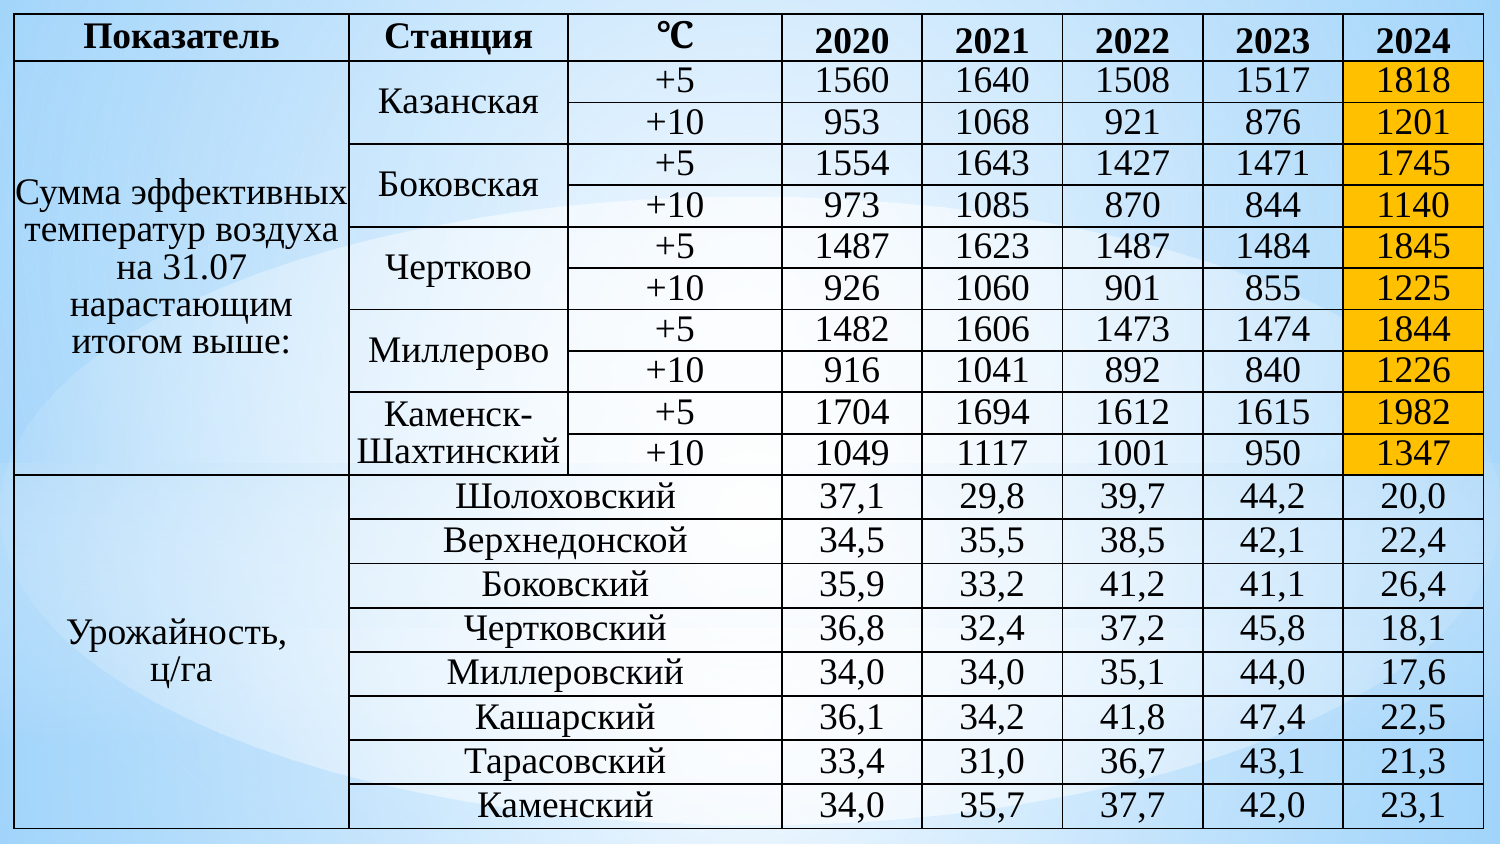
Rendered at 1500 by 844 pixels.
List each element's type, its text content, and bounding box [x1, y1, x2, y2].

table_cell 29,8 [923, 476, 1062, 518]
table_header Станция [350, 15, 567, 60]
table_cell 36,8 [783, 609, 921, 651]
table_cell 35,5 [923, 520, 1062, 563]
table_header Показатель [15, 15, 348, 60]
table_cell 37,7 [1063, 785, 1202, 828]
table_header 2020 [783, 15, 921, 60]
table_cell +10 [569, 435, 781, 474]
table_cell 1615 [1204, 393, 1342, 433]
table_cell 34,5 [783, 520, 921, 563]
table_cell 41,2 [1063, 564, 1202, 607]
table_cell 36,1 [783, 697, 921, 739]
table_cell 32,4 [923, 609, 1062, 651]
table_cell Казанская [350, 62, 567, 143]
table_cell 34,0 [923, 653, 1062, 695]
table_cell 1560 [783, 62, 921, 102]
table_cell 1517 [1204, 62, 1342, 102]
table_cell 1845 [1344, 228, 1483, 267]
table_header 2022 [1063, 15, 1202, 60]
table_cell 876 [1204, 103, 1342, 143]
table_cell 22,4 [1344, 520, 1483, 563]
table_cell 33,2 [923, 564, 1062, 607]
table_cell 34,0 [783, 653, 921, 695]
table_cell 35,9 [783, 564, 921, 607]
table_cell 17,6 [1344, 653, 1483, 695]
table_cell 1049 [783, 435, 921, 474]
table_cell 1704 [783, 393, 921, 433]
table_cell 42,0 [1204, 785, 1342, 828]
table_cell 1484 [1204, 228, 1342, 267]
table_cell +5 [569, 145, 781, 184]
table_cell 41,8 [1063, 697, 1202, 739]
table_cell 855 [1204, 269, 1342, 309]
table_cell Верхнедонской [350, 520, 781, 563]
table_cell 950 [1204, 435, 1342, 474]
table_cell +10 [569, 352, 781, 391]
table_cell 901 [1063, 269, 1202, 309]
table_cell 39,7 [1063, 476, 1202, 518]
table_cell 1745 [1344, 145, 1483, 184]
table_cell 1482 [783, 310, 921, 350]
table_cell 1068 [923, 103, 1062, 143]
table_cell 844 [1204, 186, 1342, 226]
table_cell 1694 [923, 393, 1062, 433]
table_cell 33,4 [783, 741, 921, 783]
table_cell 1606 [923, 310, 1062, 350]
table_cell 34,0 [783, 785, 921, 828]
table_cell 1473 [1063, 310, 1202, 350]
table_cell 1225 [1344, 269, 1483, 309]
table_cell 953 [783, 103, 921, 143]
table_cell +5 [569, 228, 781, 267]
table_cell 1640 [923, 62, 1062, 102]
table_cell 840 [1204, 352, 1342, 391]
table_cell Чертковский [350, 609, 781, 651]
table_cell 38,5 [1063, 520, 1202, 563]
table_cell Кашарский [350, 697, 781, 739]
table_header 2024 [1344, 15, 1483, 60]
table_header 2023 [1204, 15, 1342, 60]
table_cell +5 [569, 310, 781, 350]
table_cell +10 [569, 269, 781, 309]
table_cell 1643 [923, 145, 1062, 184]
table_header ℃ [569, 15, 781, 60]
table_cell 1508 [1063, 62, 1202, 102]
table_cell 18,1 [1344, 609, 1483, 651]
table_cell 1487 [1063, 228, 1202, 267]
table_cell Каменский [350, 785, 781, 828]
table_cell 1554 [783, 145, 921, 184]
table_cell 1041 [923, 352, 1062, 391]
table_cell 21,3 [1344, 741, 1483, 783]
table_cell +10 [569, 186, 781, 226]
table_cell Каменск-Шахтинский [350, 393, 567, 474]
table_cell 22,5 [1344, 697, 1483, 739]
table_cell 1487 [783, 228, 921, 267]
table_cell Шолоховский [350, 476, 781, 518]
table_cell 43,1 [1204, 741, 1342, 783]
table_cell 1612 [1063, 393, 1202, 433]
table_cell +5 [569, 393, 781, 433]
table_cell 1001 [1063, 435, 1202, 474]
table_cell 1844 [1344, 310, 1483, 350]
table_cell 35,1 [1063, 653, 1202, 695]
table_cell 916 [783, 352, 921, 391]
table_cell 44,0 [1204, 653, 1342, 695]
table_cell 41,1 [1204, 564, 1342, 607]
table_cell 1060 [923, 269, 1062, 309]
table_cell Миллеровский [350, 653, 781, 695]
table_cell 1474 [1204, 310, 1342, 350]
table_cell 870 [1063, 186, 1202, 226]
table_cell 1226 [1344, 352, 1483, 391]
table_cell 1471 [1204, 145, 1342, 184]
table_cell 31,0 [923, 741, 1062, 783]
table_cell 973 [783, 186, 921, 226]
table_cell 37,2 [1063, 609, 1202, 651]
table_cell 36,7 [1063, 741, 1202, 783]
table_cell 1427 [1063, 145, 1202, 184]
table_cell Боковская [350, 145, 567, 226]
table_cell 35,7 [923, 785, 1062, 828]
table_cell +10 [569, 103, 781, 143]
table_cell 1201 [1344, 103, 1483, 143]
table_cell 26,4 [1344, 564, 1483, 607]
table_cell 1085 [923, 186, 1062, 226]
table_cell 1818 [1344, 62, 1483, 102]
table_cell Урожайность, ц/га [15, 476, 348, 828]
table_cell 1140 [1344, 186, 1483, 226]
table_cell 42,1 [1204, 520, 1342, 563]
table_header 2021 [923, 15, 1062, 60]
table_cell 1623 [923, 228, 1062, 267]
table_cell 1347 [1344, 435, 1483, 474]
table_cell 44,2 [1204, 476, 1342, 518]
table_cell +5 [569, 62, 781, 102]
table_cell Тарасовский [350, 741, 781, 783]
table_cell 926 [783, 269, 921, 309]
table_cell 20,0 [1344, 476, 1483, 518]
table_cell 45,8 [1204, 609, 1342, 651]
table_cell Боковский [350, 564, 781, 607]
table_cell 892 [1063, 352, 1202, 391]
table_cell 47,4 [1204, 697, 1342, 739]
table_cell Миллерово [350, 310, 567, 391]
table_cell Сумма эффективных температур воздуха на 31.07 нарастающим итогом выше: [15, 62, 348, 474]
table_cell 1117 [923, 435, 1062, 474]
table_cell 23,1 [1344, 785, 1483, 828]
table_cell 37,1 [783, 476, 921, 518]
table_cell Чертково [350, 228, 567, 309]
table_cell 1982 [1344, 393, 1483, 433]
table_cell 921 [1063, 103, 1202, 143]
table_cell 34,2 [923, 697, 1062, 739]
